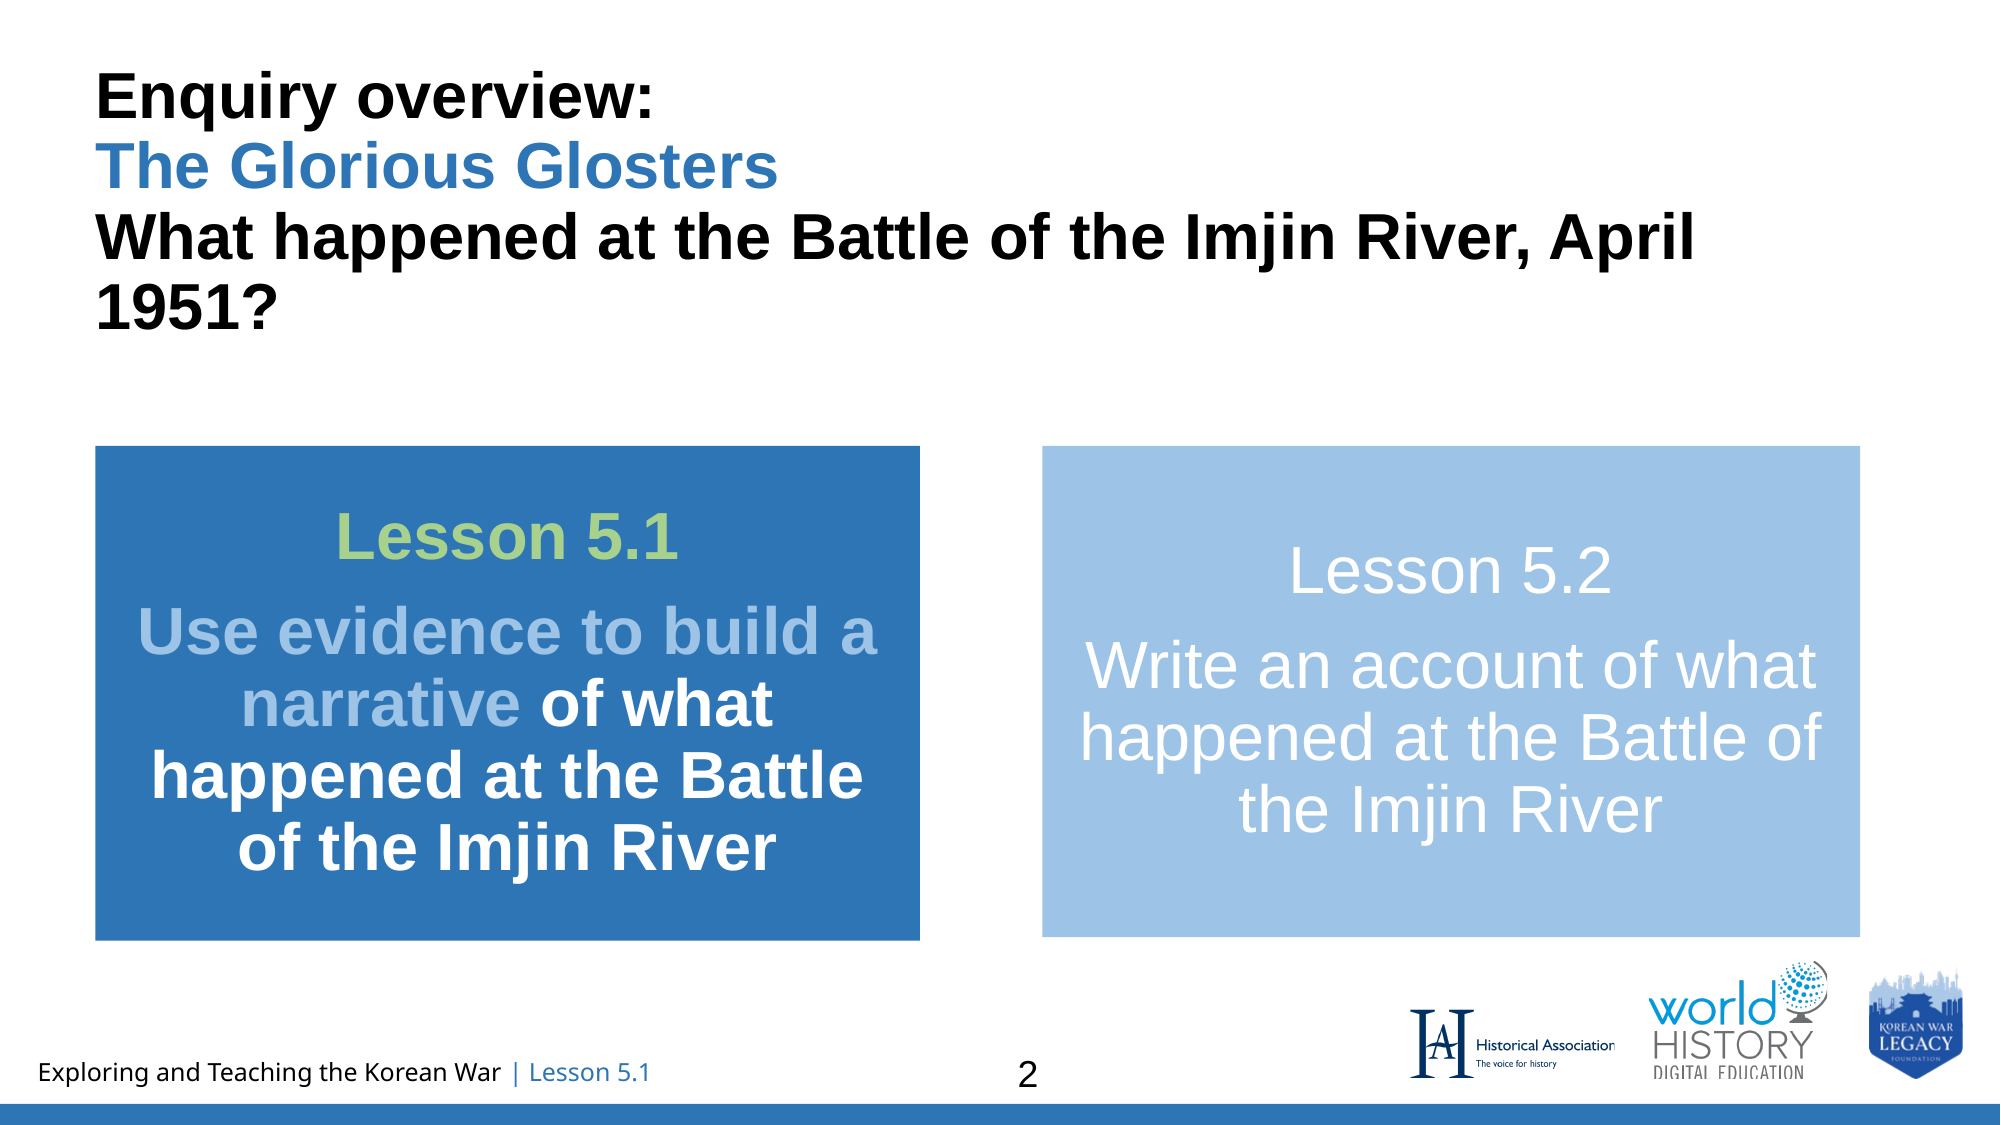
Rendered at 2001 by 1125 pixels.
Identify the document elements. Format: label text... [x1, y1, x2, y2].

text_box Lesson 5.1 Use evidence to build a narrative of what happened at the Battle of the Imjin River [95, 445, 920, 941]
slide_number 2 [647, 1042, 1409, 1103]
picture [1869, 965, 1963, 1079]
title Enquiry overview: The Glorious Glosters What happened at the Battle of the Imjin River, April 1951? [95, 62, 1821, 344]
text_box Lesson 5.2 Write an account of what happened at the Battle of the Imjin River [1042, 445, 1861, 938]
